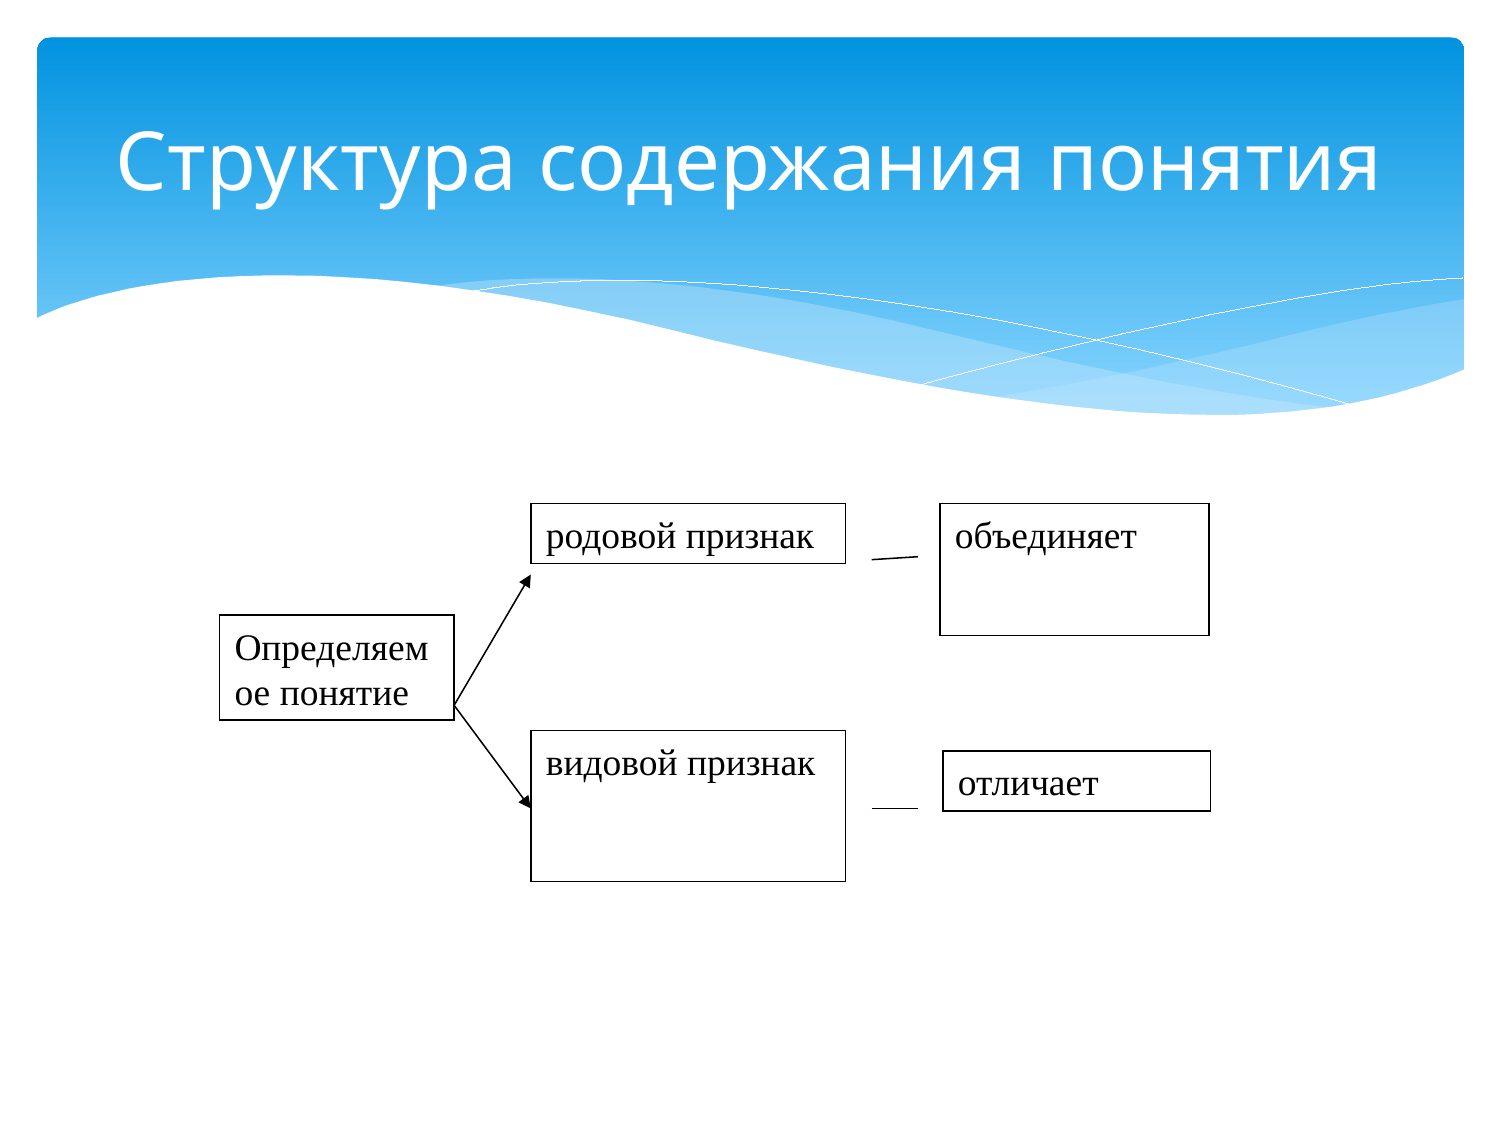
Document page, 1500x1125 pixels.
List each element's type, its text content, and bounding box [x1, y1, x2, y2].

title Структура содержания понятия [75, 55, 1425, 261]
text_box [219, 503, 1211, 882]
